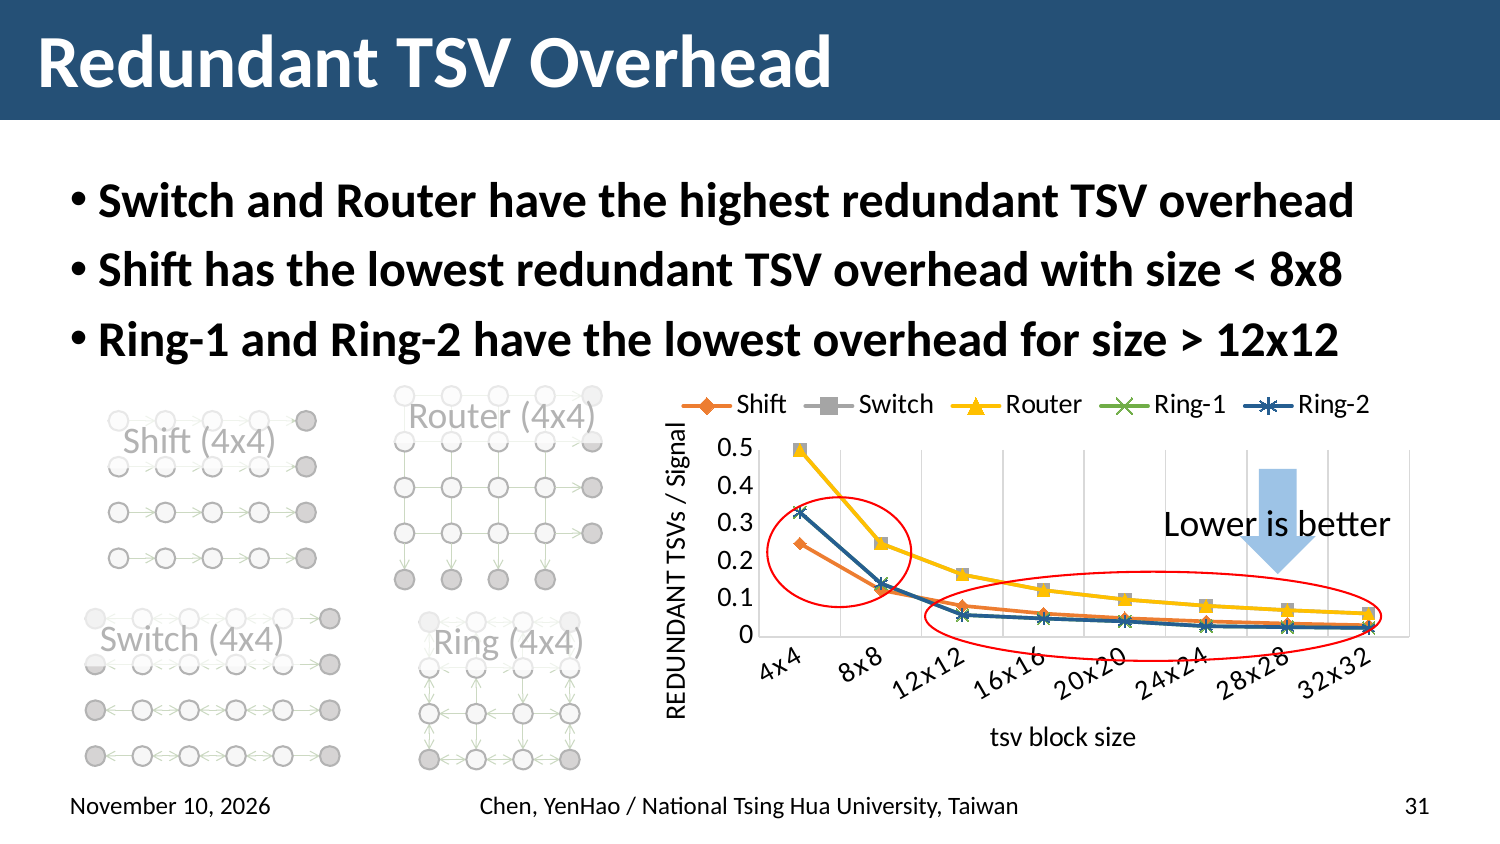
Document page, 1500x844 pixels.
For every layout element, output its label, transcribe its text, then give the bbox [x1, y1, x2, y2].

text_box [400, 606, 597, 782]
slide_number 31 [1059, 782, 1445, 827]
footer Chen, YenHao / National Tsing Hua University, Taiwan [455, 782, 1045, 827]
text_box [392, 383, 614, 590]
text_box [83, 606, 340, 766]
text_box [417, 610, 602, 770]
chart [628, 374, 1426, 788]
title Redundant TSV Overhead [22, 15, 1478, 111]
text_box [84, 385, 338, 589]
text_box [1147, 468, 1409, 575]
list Switch and Router have the highest redundant TSV overhead Shift has the lowest redundant TSV overhead with size < 8x8 Ring-1 and Ring-2 have the lowest overhead for size > 12x12 [55, 166, 1445, 760]
text_box [379, 373, 615, 598]
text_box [106, 408, 316, 569]
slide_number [55, 782, 441, 827]
text_box [69, 599, 355, 775]
